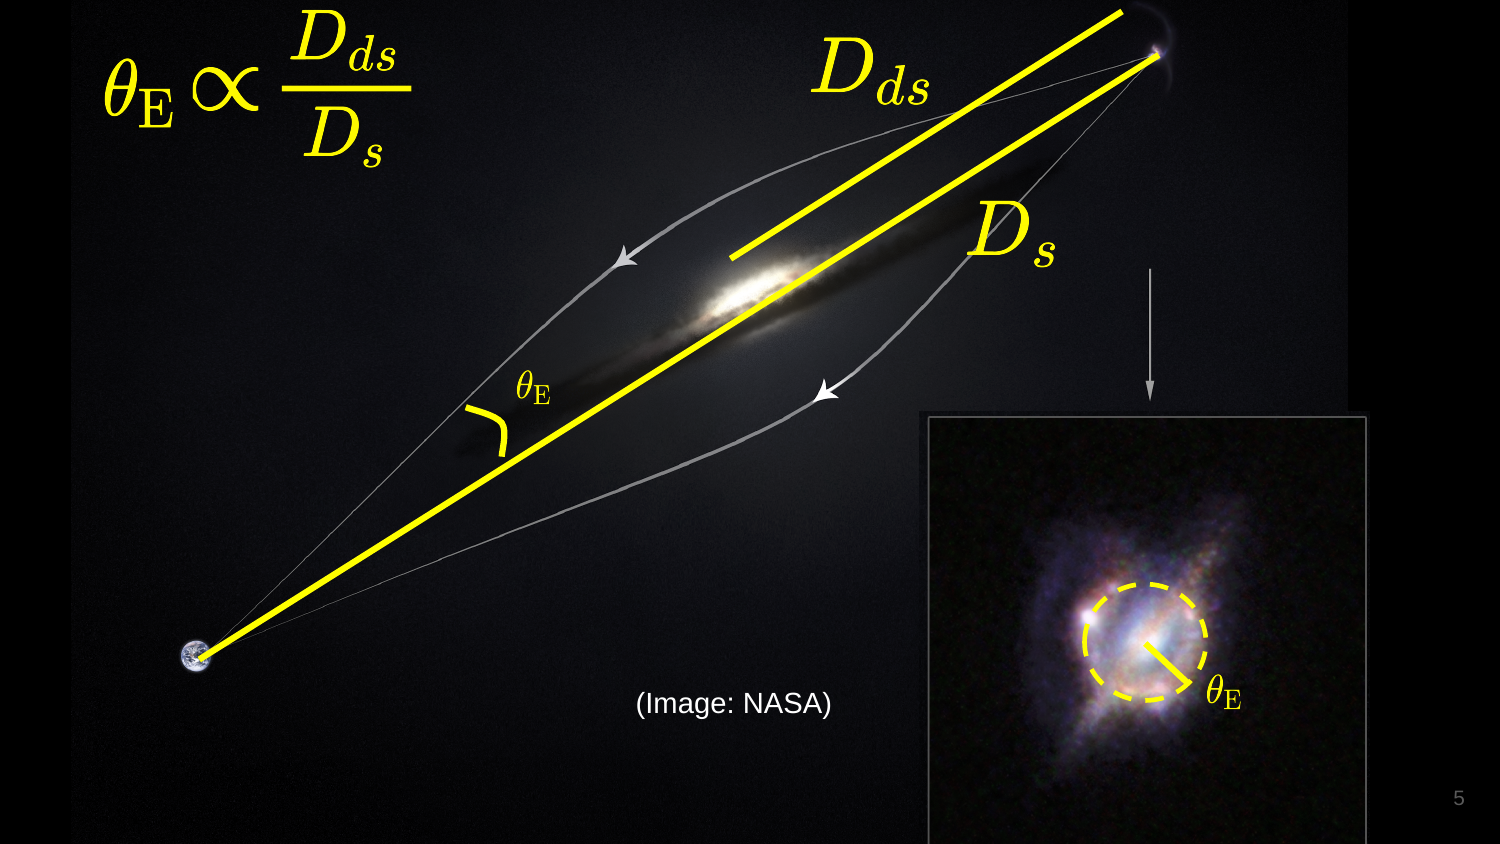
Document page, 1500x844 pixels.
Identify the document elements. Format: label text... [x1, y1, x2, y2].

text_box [1144, 643, 1189, 684]
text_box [198, 54, 1159, 660]
slide_number 5 [1389, 764, 1480, 830]
picture [71, 0, 1370, 844]
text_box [730, 11, 1123, 259]
